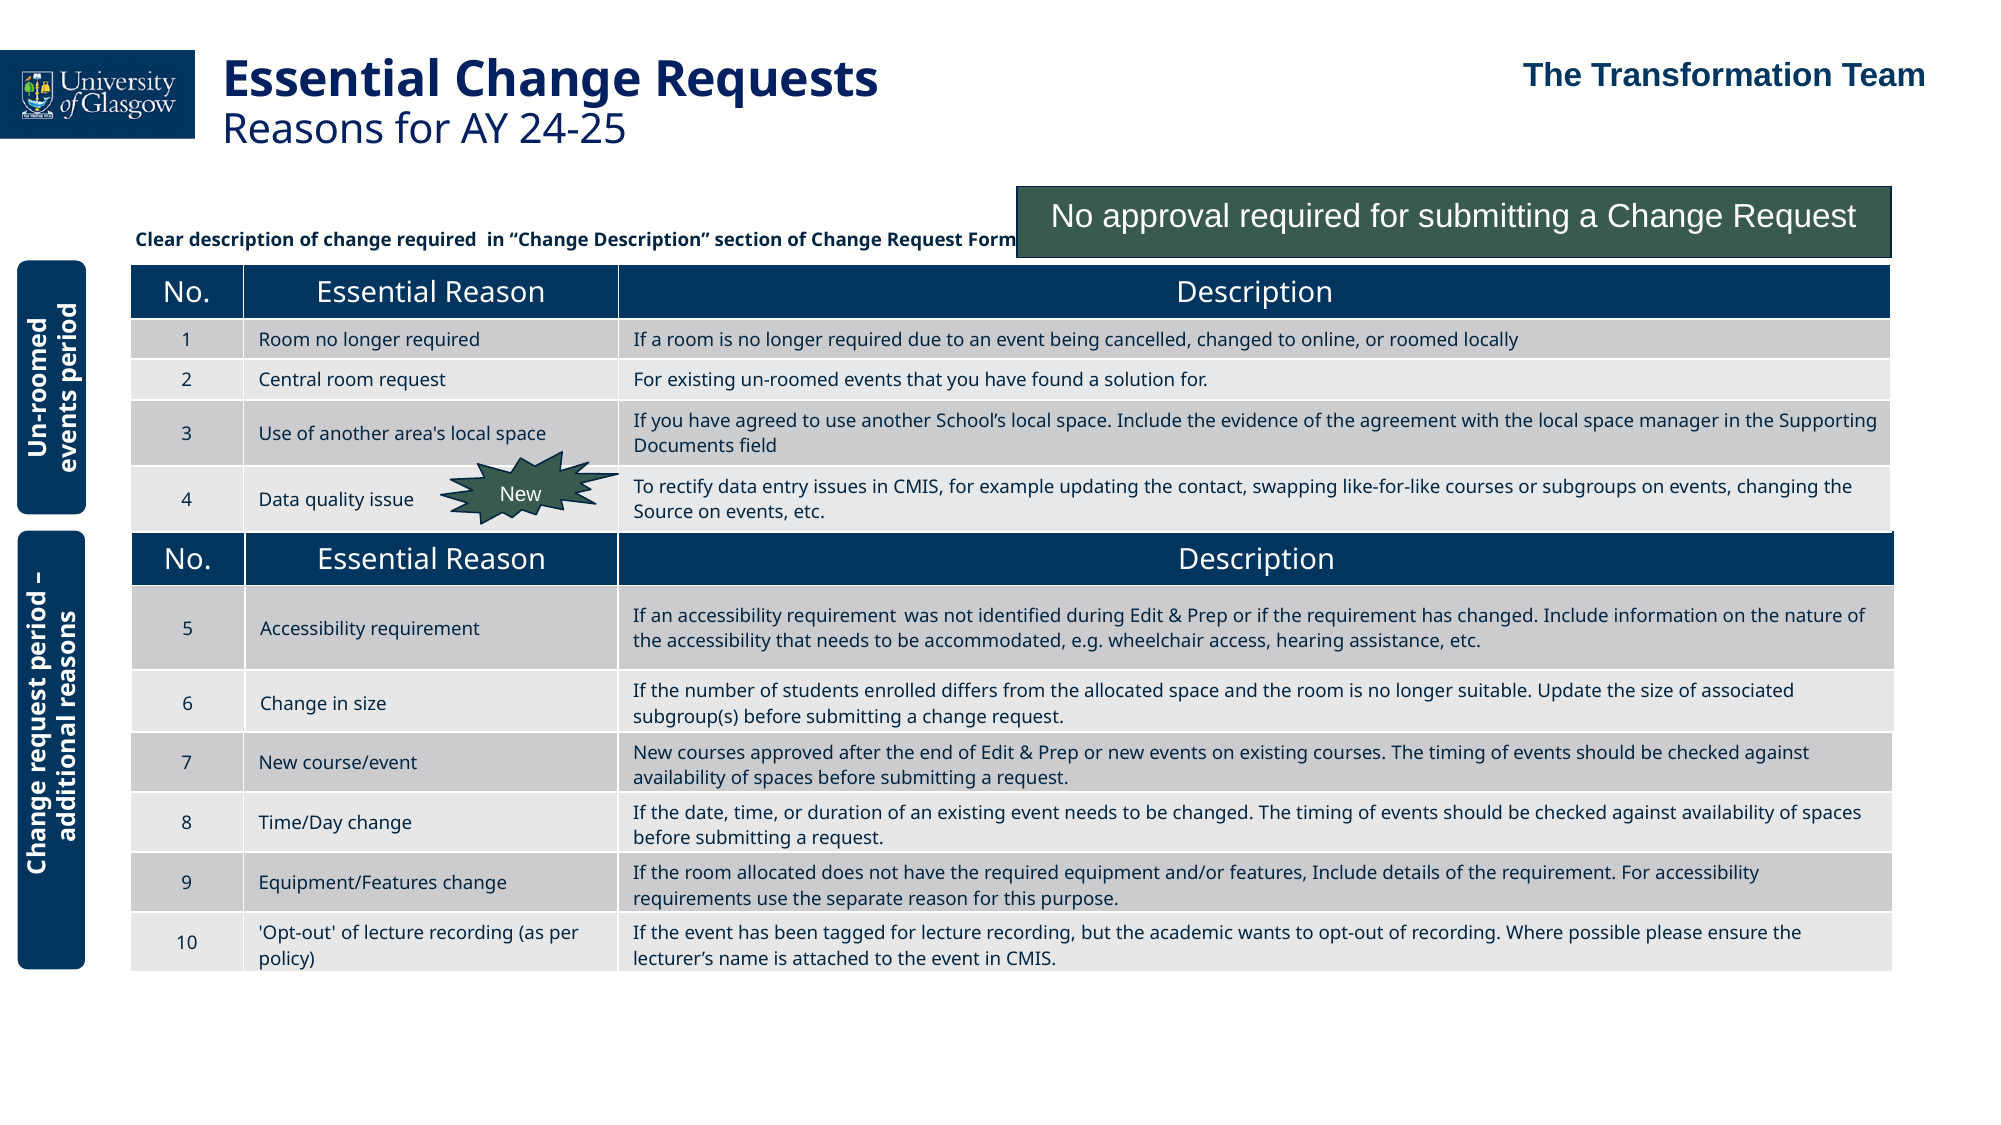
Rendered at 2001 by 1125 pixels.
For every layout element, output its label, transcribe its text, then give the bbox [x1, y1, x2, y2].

table_cell If the event has been tagged for lecture recording, but the academic wants to opt-out of recording. Where possible please ensure the lecturer’s name is attached to the event in CMIS. [619, 913, 1892, 971]
table_cell 5 [132, 586, 244, 669]
table_header New courses approved after the end of Edit & Prep or new events on existing courses. The timing of events should be checked against availability of spaces before submitting a request. [619, 733, 1892, 791]
table_cell Data quality issue [244, 467, 618, 531]
table_header No. [131, 265, 243, 318]
table_cell 6 [132, 671, 244, 731]
text_box Clear description of change required in “Change Description” section of Change Request Form [120, 219, 1017, 258]
table_cell To rectify data entry issues in CMIS, for example updating the contact, swapping like-for-like courses or subgroups on events, changing the Source on events, etc. [619, 467, 1890, 531]
table_cell If the date, time, or duration of an existing event needs to be changed. The timing of events should be checked against availability of spaces before submitting a request. [619, 793, 1892, 851]
table_cell If you have agreed to use another School’s local space. Include the evidence of the agreement with the local space manager in the Supporting Documents field [619, 401, 1890, 465]
picture [0, 26, 195, 171]
table_cell Use of another area's local space [244, 401, 618, 465]
table_header Essential Reason [246, 533, 617, 585]
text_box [15, 528, 88, 972]
table_cell For existing un-roomed events that you have found a solution for. [619, 360, 1890, 399]
table_cell 10 [131, 913, 243, 971]
table_cell If a room is no longer required due to an event being cancelled, changed to online, or roomed locally [619, 320, 1890, 358]
table_cell Equipment/Features change [244, 853, 617, 911]
table_header Essential Reason [244, 265, 618, 318]
table_cell If an accessibility requirement was not identified during Edit & Prep or if the requirement has changed. Include information on the nature of the accessibility that needs to be accommodated, e.g. wheelchair access, hearing assistance, etc. [619, 586, 1894, 669]
table_cell 4 [131, 467, 243, 531]
table_header 7 [131, 733, 243, 791]
table_cell 'Opt-out' of lecture recording (as per policy) [244, 913, 617, 971]
text_box No approval required for submitting a Change Request [1017, 186, 1892, 258]
table_header New course/event [244, 733, 617, 791]
table_cell Room no longer required [244, 320, 618, 358]
table_cell 8 [131, 793, 243, 851]
table_cell 2 [131, 360, 243, 399]
table_header Description [619, 531, 1894, 585]
text_box Essential Change Requests Reasons for AY 24-25 [207, 46, 1661, 186]
table_cell Time/Day change [244, 793, 617, 851]
table_cell Central room request [244, 360, 618, 399]
table_cell Accessibility requirement [246, 586, 617, 669]
table_header No. [132, 533, 244, 585]
table_cell If the number of students enrolled differs from the allocated space and the room is no longer suitable. Update the size of associated subgroup(s) before submitting a change request. [619, 671, 1894, 731]
text_box New [440, 451, 619, 524]
table_header Description [619, 265, 1890, 318]
table_cell If the room allocated does not have the required equipment and/or features, Include details of the requirement. For accessibility requirements use the separate reason for this purpose. [619, 853, 1892, 911]
table_cell 3 [131, 401, 243, 465]
table_cell 9 [131, 853, 243, 911]
table_cell Change in size [246, 671, 617, 731]
table_cell 1 [131, 320, 243, 358]
text_box Un-roomed events period [13, 257, 90, 519]
